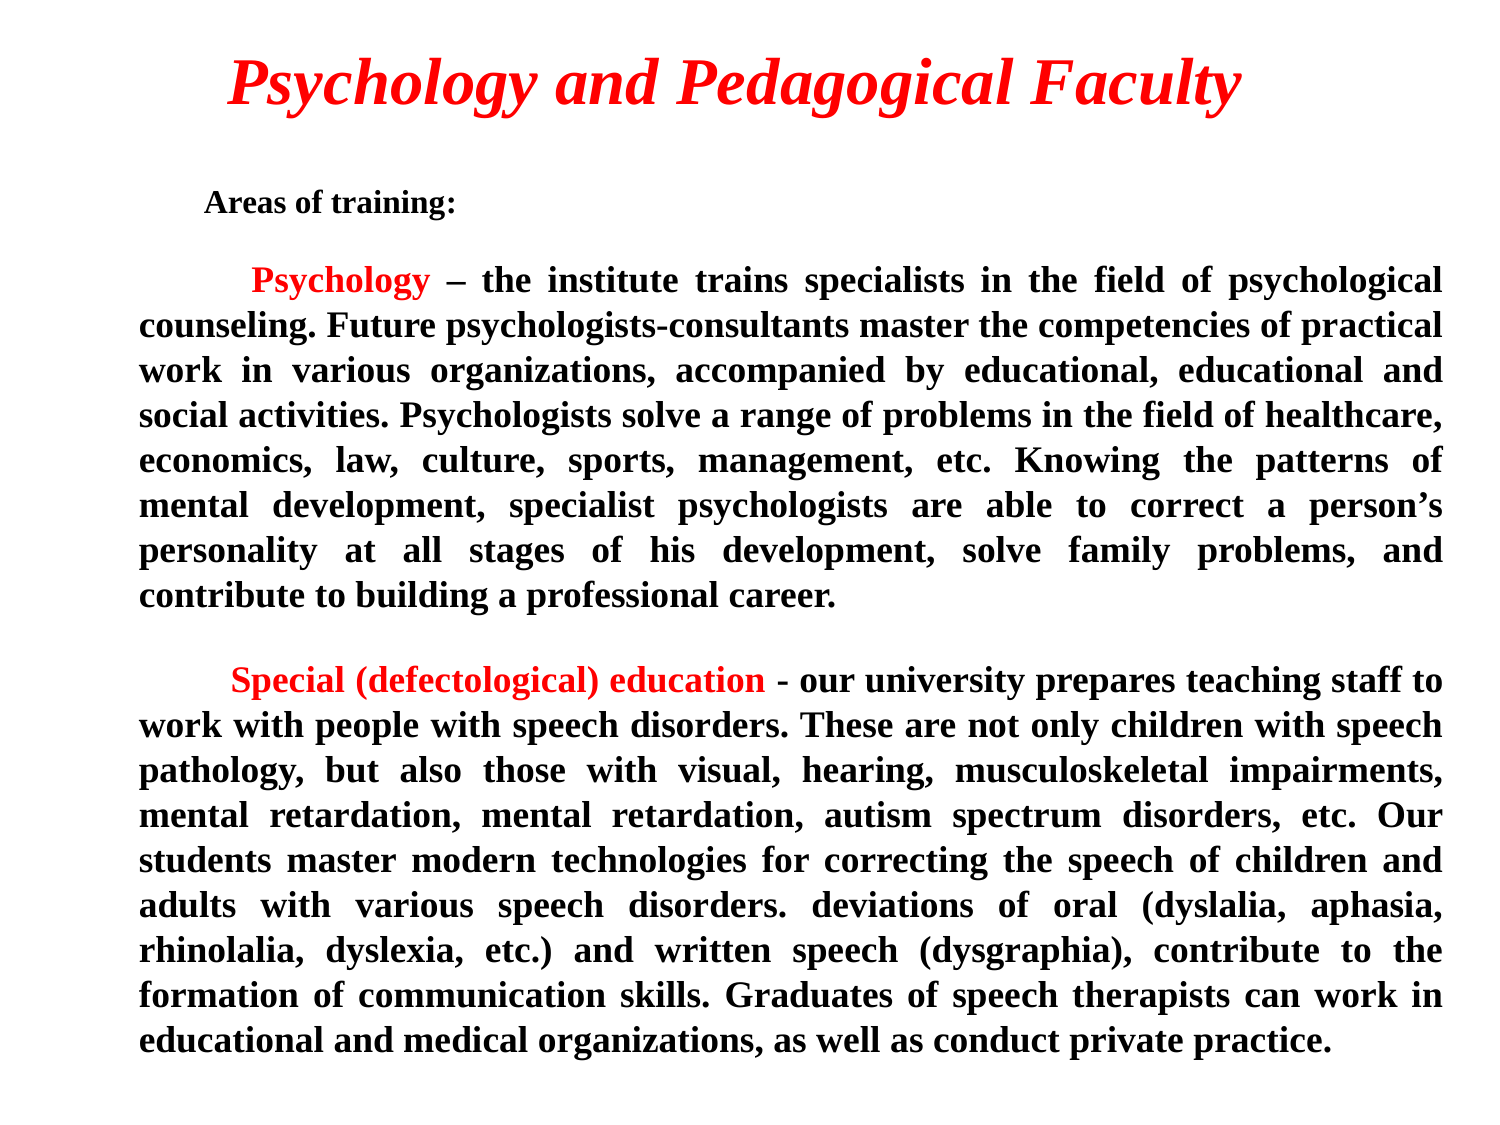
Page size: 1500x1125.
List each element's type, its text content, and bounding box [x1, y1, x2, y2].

text_box Psychology and Pedagogical Faculty [112, 30, 1400, 126]
text_box Areas of training: Psychology – the institute trains specialists in the field of psychological counseling. Future psychologists-consultants master the competencies of practical work in various organizations, accompanied by educational, educational and social activities. Psychologists solve a range of problems in the field of healthcare, economics, law, culture, sports, management, etc. Knowing the patterns of mental development, specialist psychologists are able to correct a person’s personality at all stages of his development, solve family problems, and contribute to building a professional career. Special (defectological) education - our university prepares teaching staff to work with people with speech disorders. These are not only children with speech pathology, but also those with visual, hearing, musculoskeletal impairments, mental retardation, mental retardation, autism spectrum disorders, etc. Our students master modern technologies for correcting the speech of children and adults with various speech disorders. deviations of oral (dyslalia, aphasia, rhinolalia, dyslexia, etc.) and written speech (dysgraphia), contribute to the formation of communication skills. Graduates of speech therapists can work in educational and medical organizations, as well as conduct private practice. [123, 172, 1459, 1068]
